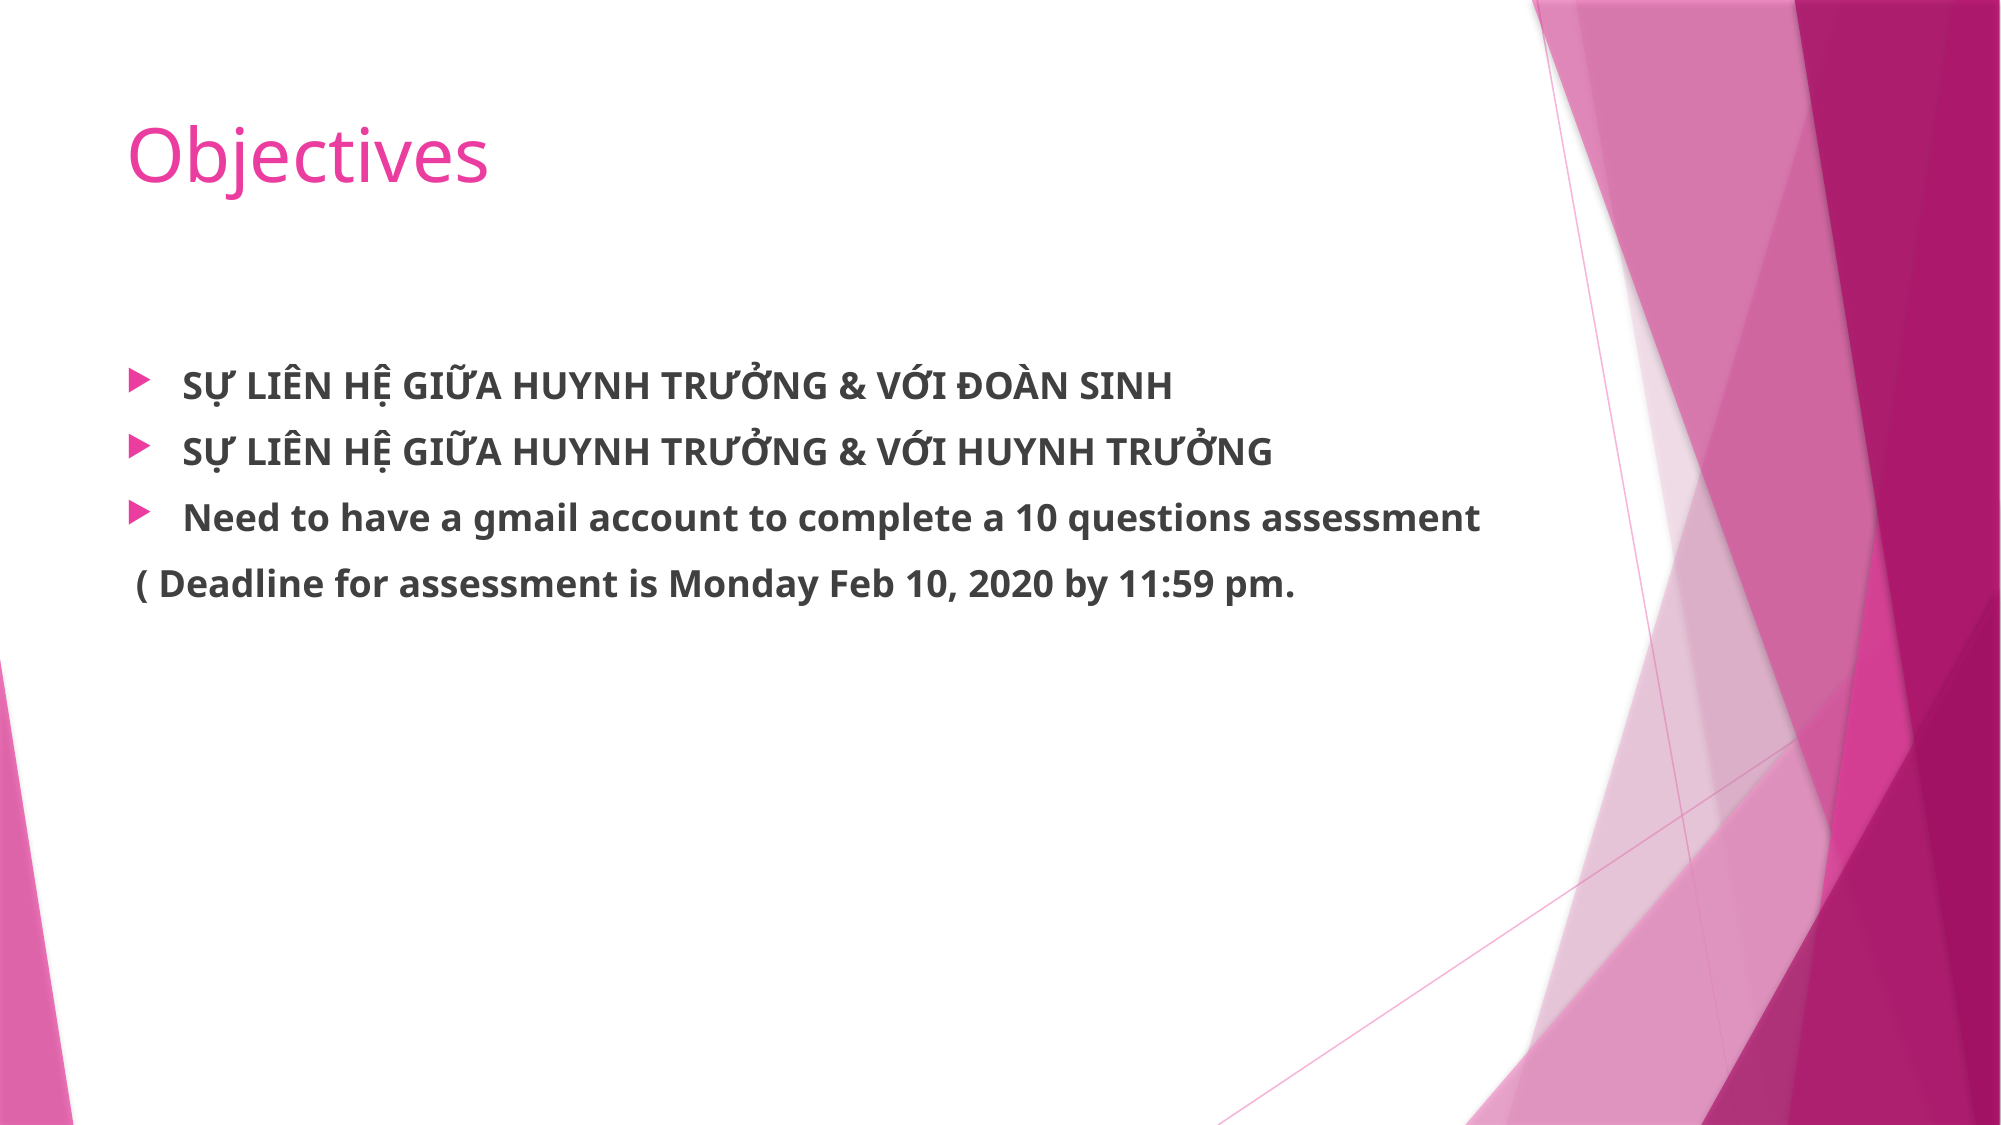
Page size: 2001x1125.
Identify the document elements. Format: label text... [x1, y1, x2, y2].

list SỰ LIÊN HỆ GIỮA HUYNH TRƯỞNG & VỚI ĐOÀN SINH SỰ LIÊN HỆ GIỮA HUYNH TRƯỞNG & VỚI HUYNH TRƯỞNG Need to have a gmail account to complete a 10 questions assessment ( Deadline for assessment is Monday Feb 10, 2020 by 11:59 pm. [111, 354, 1522, 992]
title Objectives [111, 99, 1522, 317]
